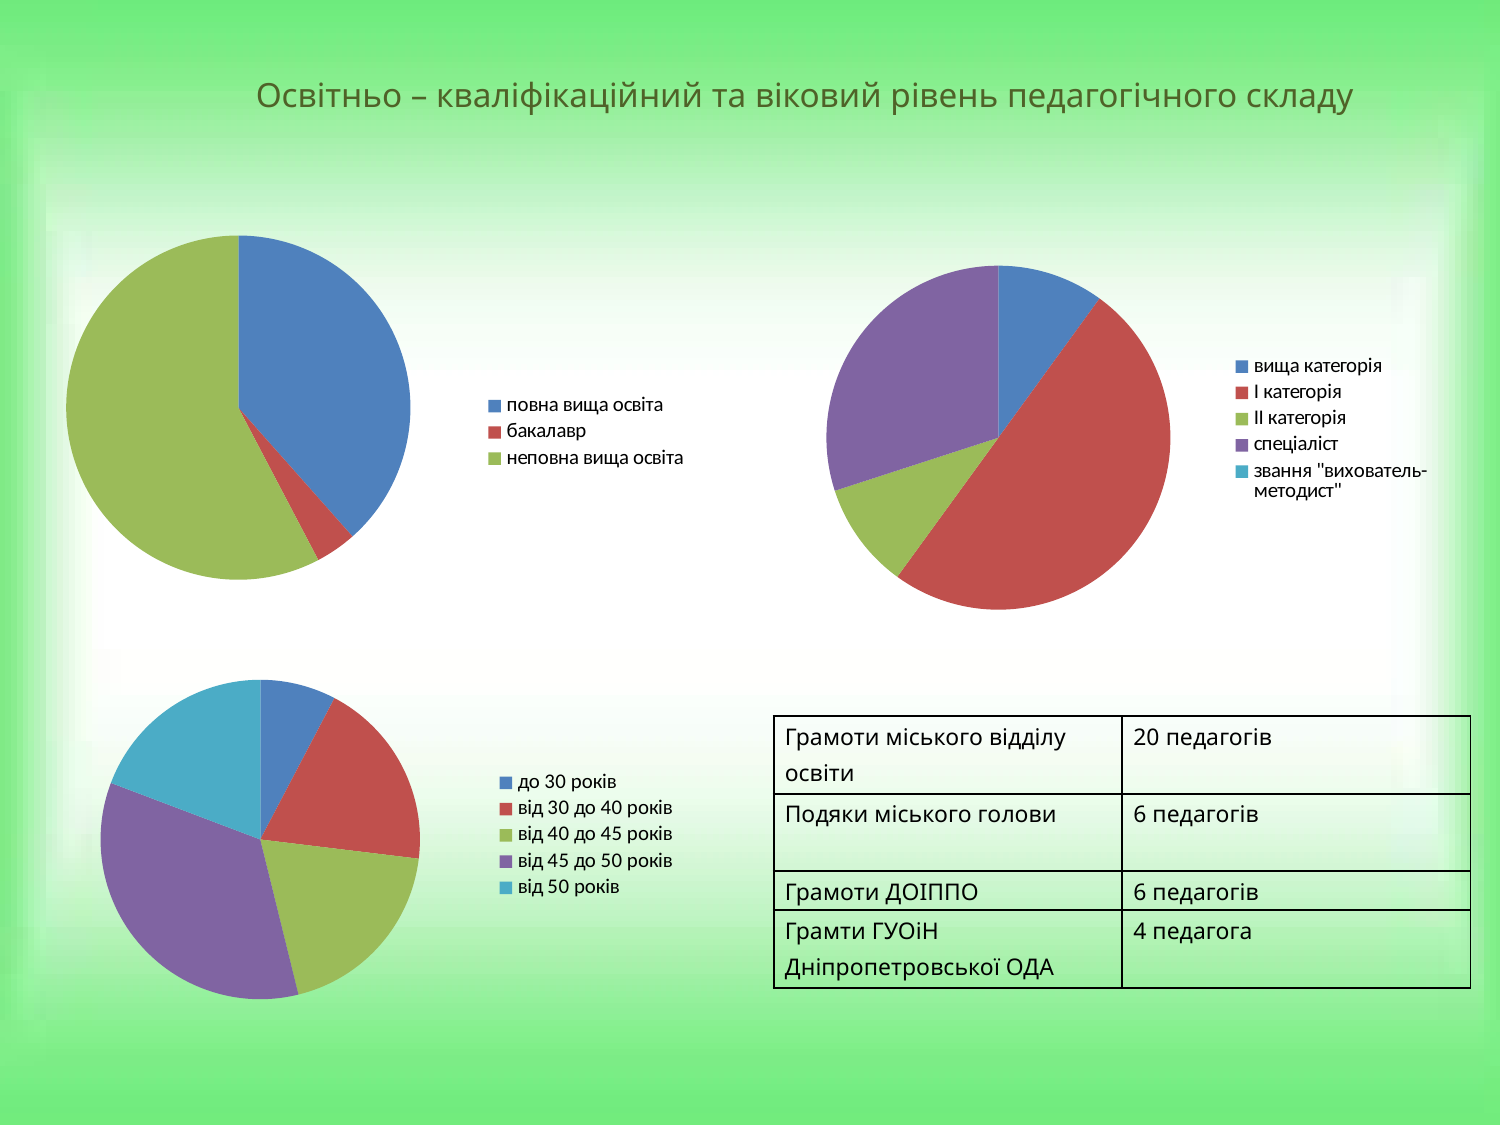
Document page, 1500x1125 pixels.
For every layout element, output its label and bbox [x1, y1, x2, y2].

picture [0, 0, 1500, 1125]
chart [52, 231, 703, 634]
chart [808, 243, 1448, 616]
chart [40, 656, 693, 1015]
